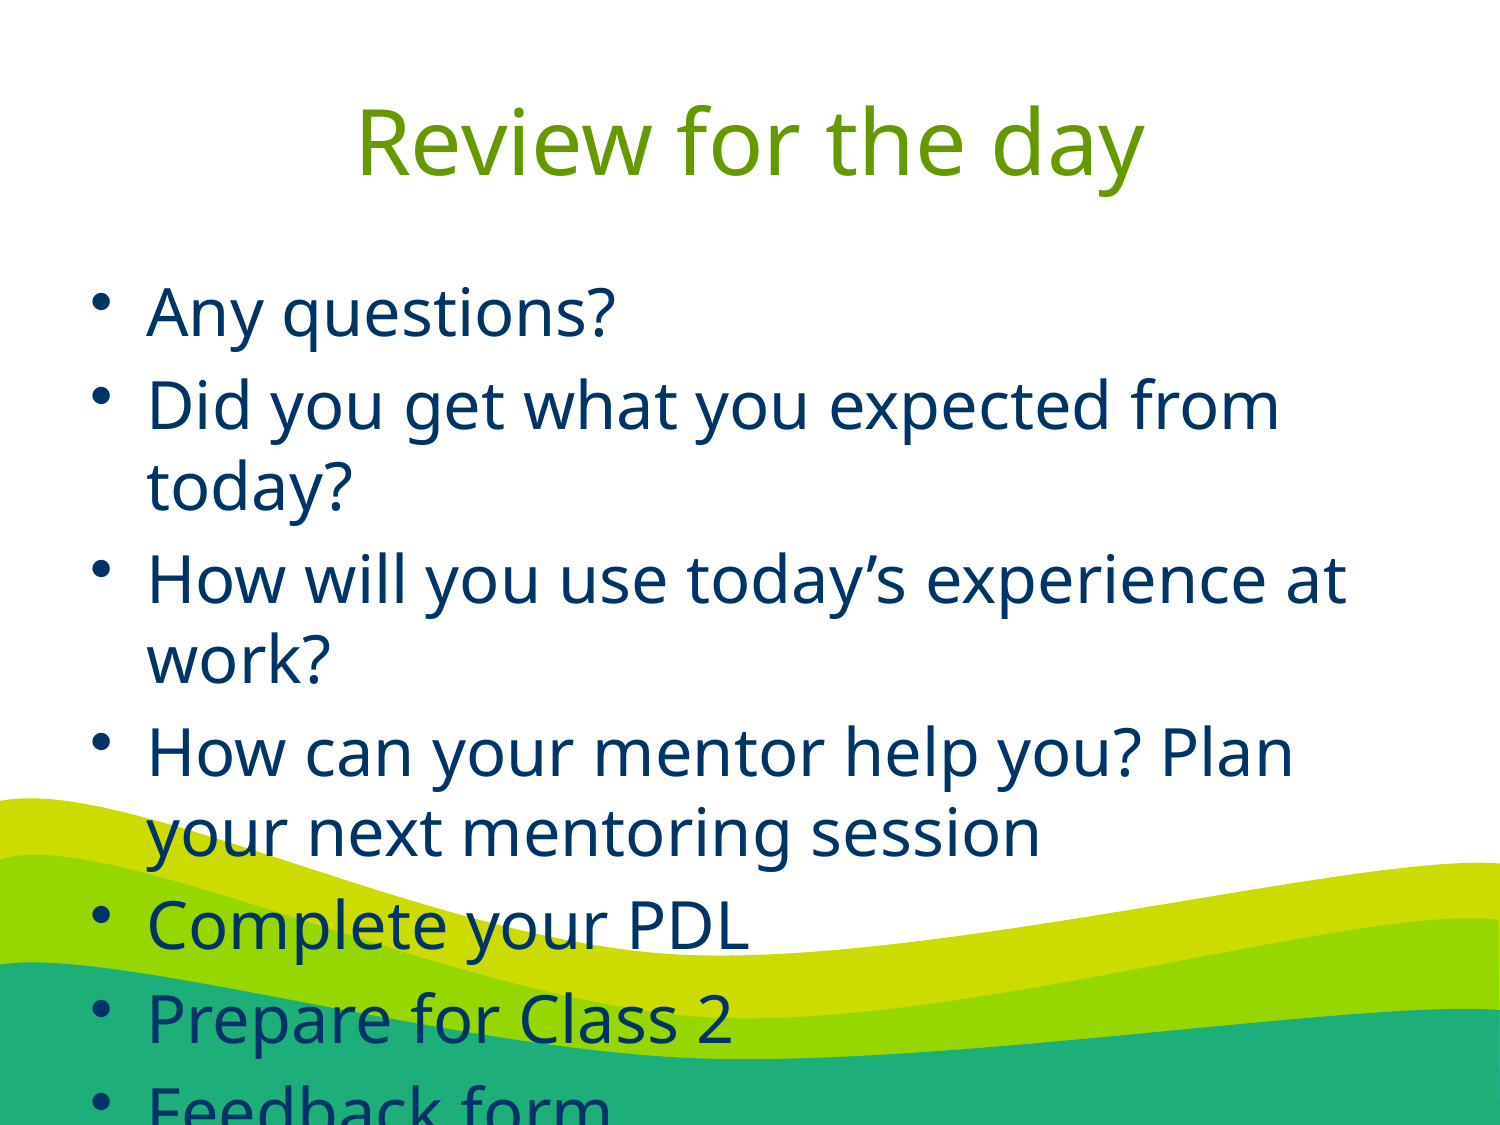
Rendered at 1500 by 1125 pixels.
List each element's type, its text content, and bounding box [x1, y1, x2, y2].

title Review for the day [75, 45, 1425, 233]
list Any questions? Did you get what you expected from today? How will you use today’s experience at work? How can your mentor help you? Plan your next mentoring session Complete your PDL Prepare for Class 2 Feedback form [75, 262, 1425, 1005]
